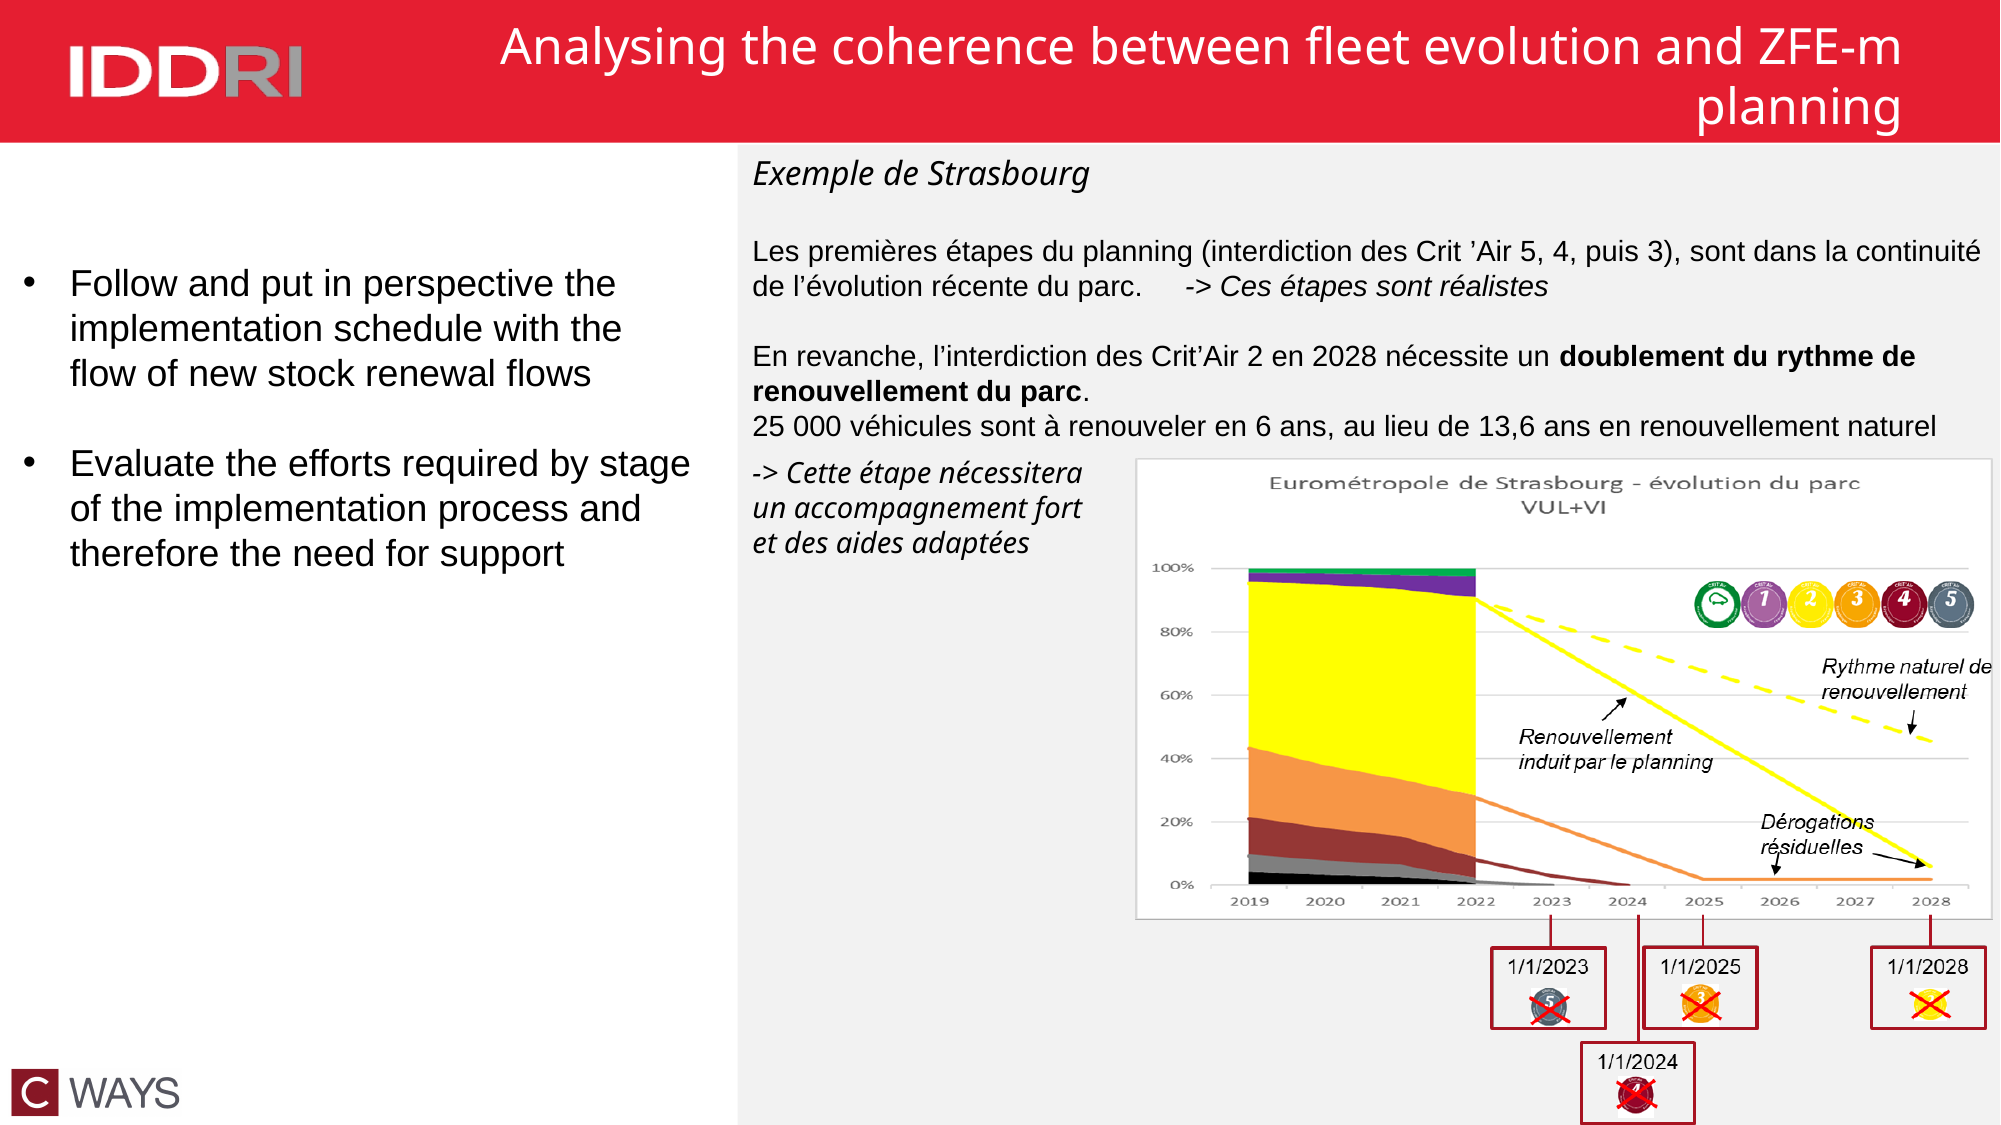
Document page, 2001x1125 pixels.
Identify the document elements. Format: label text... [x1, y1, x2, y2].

picture [1135, 458, 2000, 1125]
picture [7, 1067, 182, 1117]
text_box -> Cette étape nécessitera un accompagnement fort et des aides adaptées [737, 447, 1118, 607]
text_box Exemple de Strasbourg Les premières étapes du planning (interdiction des Crit ’Air 5, 4, puis 3), sont dans la continuité de l’évolution récente du parc. -> Ces étapes sont réalistes En revanche, l’interdiction des Crit’Air 2 en 2028 nécessite un doublement du rythme de renouvellement du parc. 25 000 véhicules sont à renouveler en 6 ans, au lieu de 13,6 ans en renouvellement naturel [736, 143, 2000, 1125]
picture [61, 40, 312, 102]
list Analysing the coherence between fleet evolution and ZFE-m planning [389, 44, 1919, 104]
text_box Follow and put in perspective the implementation schedule with the flow of new stock renewal flows Evaluate the efforts required by stage of the implementation process and therefore the need for support [8, 251, 707, 582]
